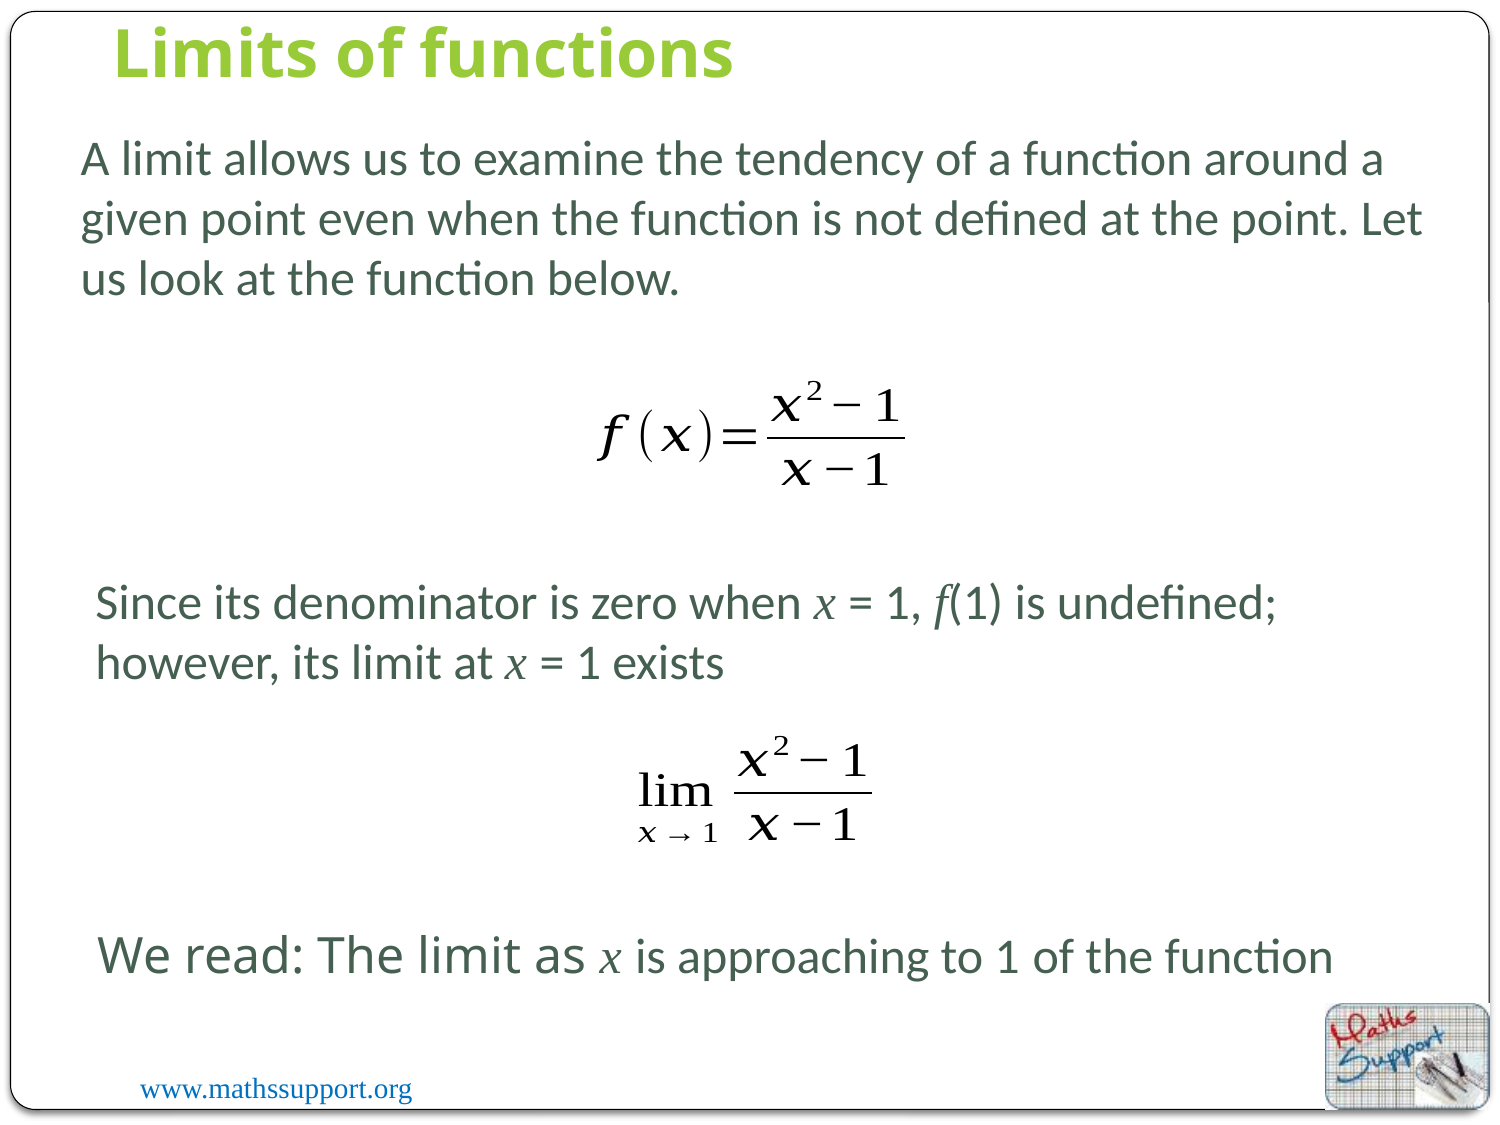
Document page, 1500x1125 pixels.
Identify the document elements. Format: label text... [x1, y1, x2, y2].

text_box A limit allows us to examine the tendency of a function around a given point even when the function is not defined at the point. Let us look at the function below. [80, 127, 1431, 306]
text_box We read: The limit as x is approaching to 1 of the function [97, 902, 1448, 984]
title Limits of functions [97, 25, 1448, 106]
text_box [130, 1074, 414, 1113]
text_box Since its denominator is zero when x = 1, f(1) is undefined; however, its limit at x = 1 exists [80, 562, 1431, 698]
text_box [1324, 999, 1488, 1113]
